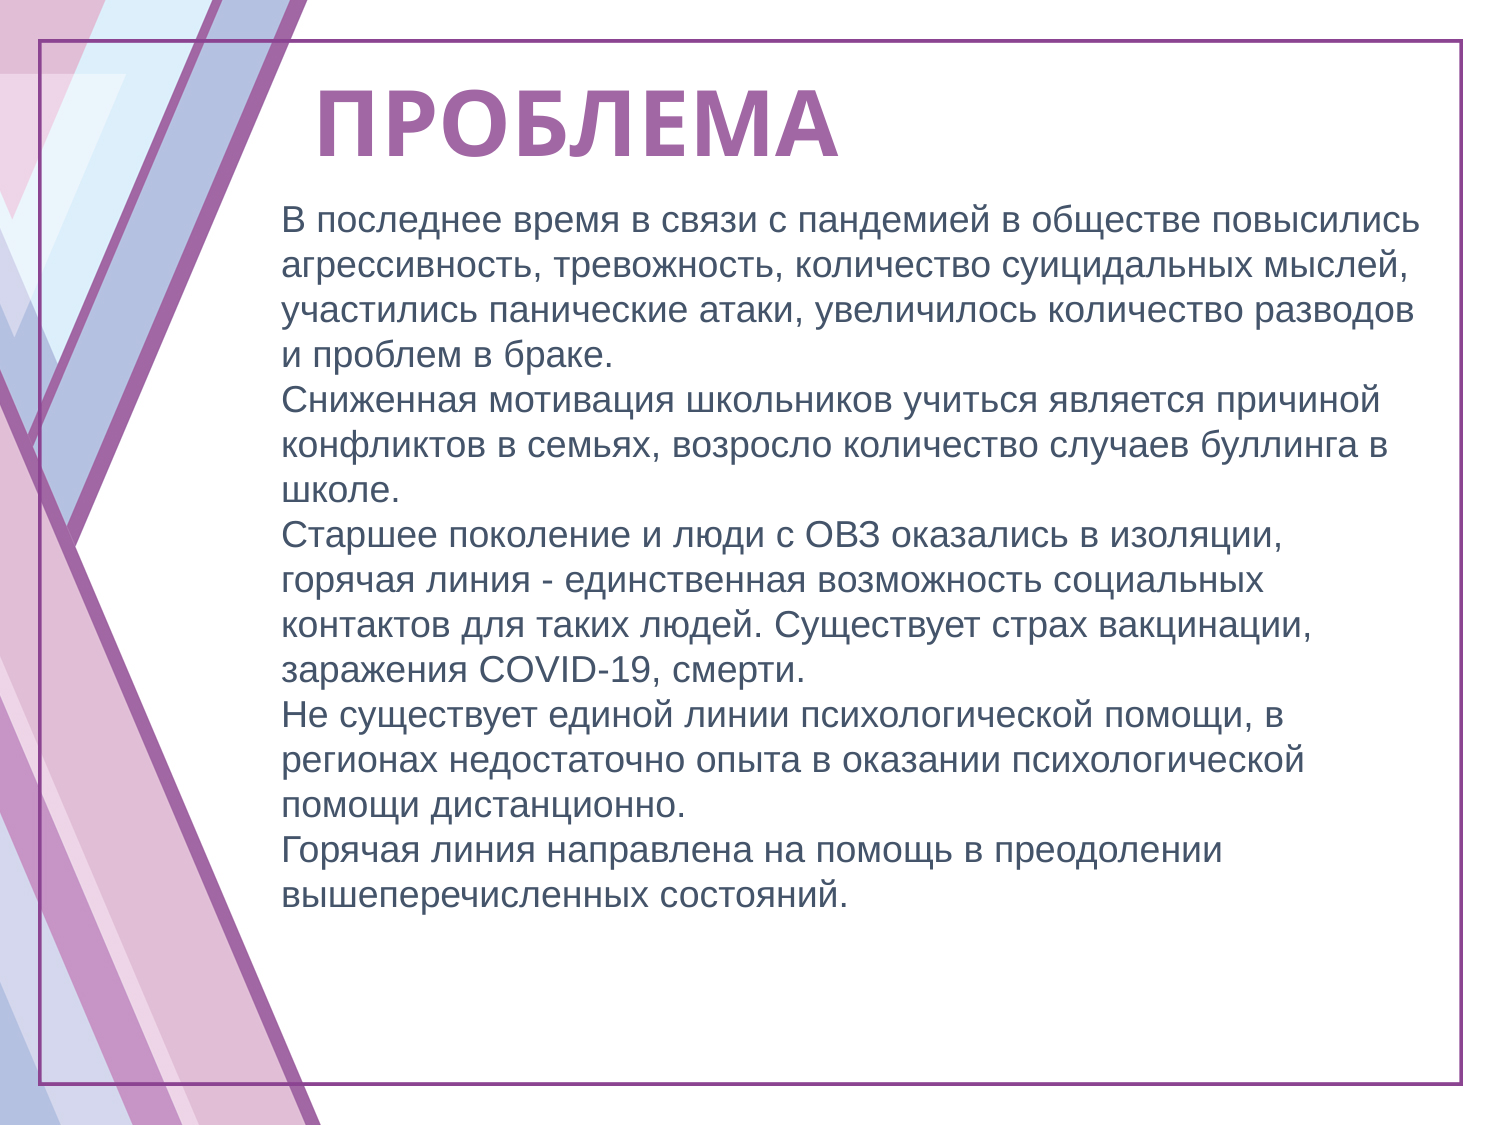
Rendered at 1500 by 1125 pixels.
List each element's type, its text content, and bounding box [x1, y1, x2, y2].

picture [0, 0, 1500, 1125]
text_box В последнее время в связи с пандемией в обществе повысились агрессивность, тревожность, количество суицидальных мыслей, участились панические атаки, увеличилось количество разводов и проблем в браке. Сниженная мотивация школьников учиться является причиной конфликтов в семьях, возросло количество случаев буллинга в школе. Старшее поколение и люди с ОВЗ оказались в изоляции, горячая линия - единственная возможность социальных контактов для таких людей. Существует страх вакцинации, заражения COVID-19, смерти. Не существует единой линии психологической помощи, в регионах недостаточно опыта в оказании психологической помощи дистанционно. Горячая линия направлена на помощь в преодолении вышеперечисленных состояний. [266, 187, 1444, 923]
title ПРОБЛЕМА [297, 52, 1331, 187]
